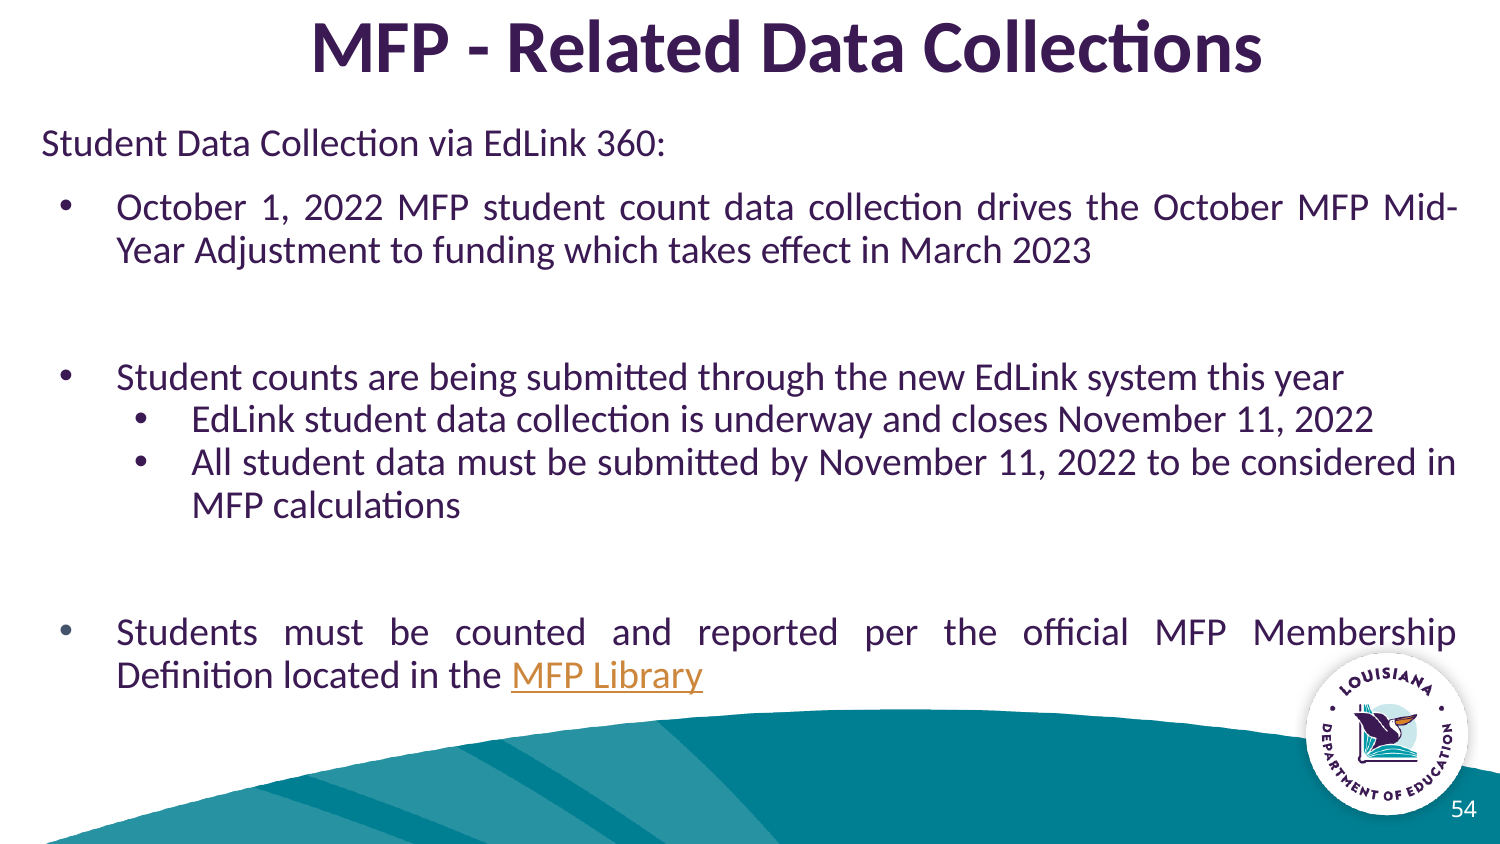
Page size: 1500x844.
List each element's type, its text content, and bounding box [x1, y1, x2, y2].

text_box Student Data Collection via EdLink 360: October 1, 2022 MFP student count data collection drives the October MFP Mid-Year Adjustment to funding which takes effect in March 2023 Student counts are being submitted through the new EdLink system this year EdLink student data collection is underway and closes November 11, 2022 All student data must be submitted by November 11, 2022 to be considered in MFP calculations Students must be counted and reported per the official MFP Membership Definition located in the MFP Library [26, 107, 1474, 702]
text_box MFP - Related Data Collections [101, 0, 1474, 107]
picture [0, 642, 1500, 844]
slide_number ‹#› [1402, 777, 1493, 842]
